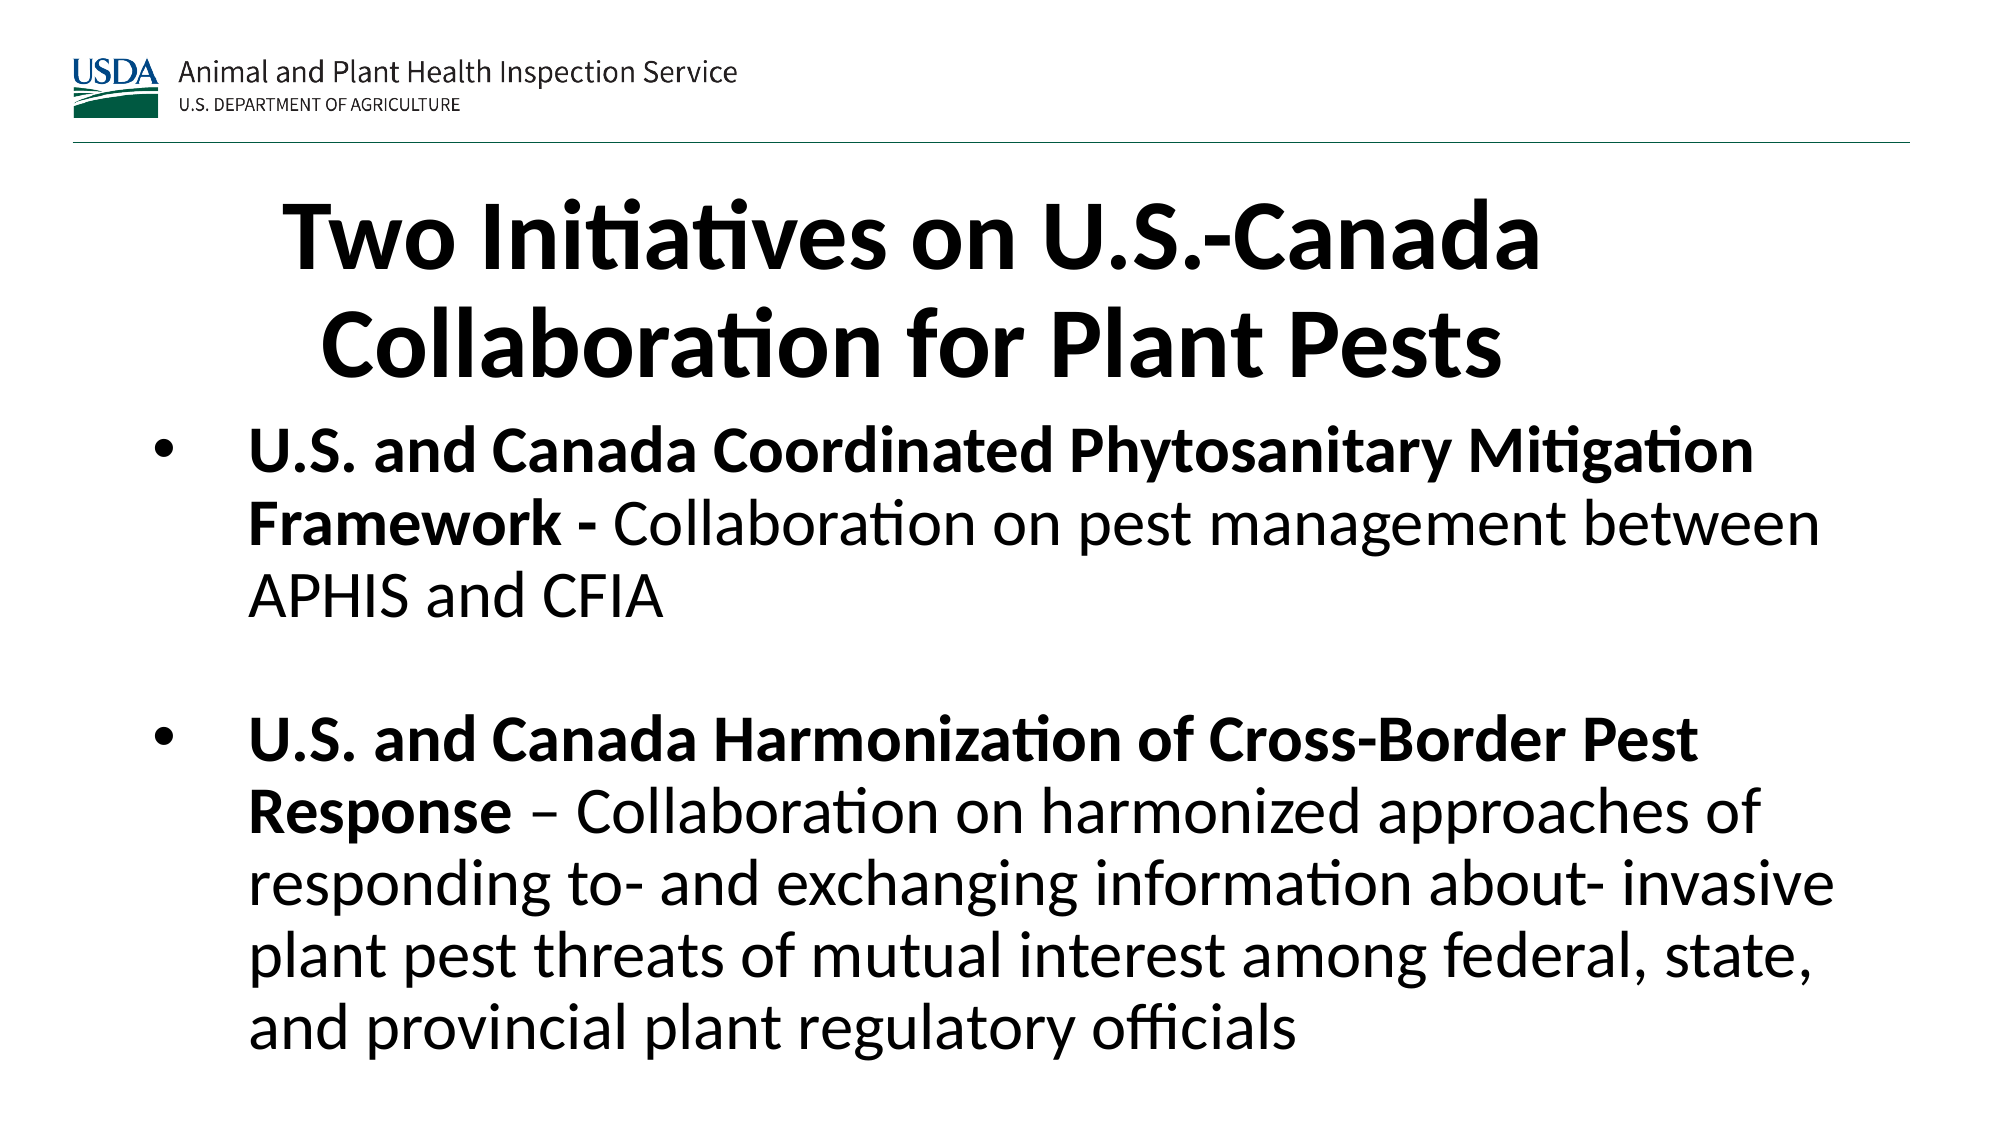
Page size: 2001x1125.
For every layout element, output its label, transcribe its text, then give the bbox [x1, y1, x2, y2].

picture [72, 57, 737, 118]
text_box U.S. and Canada Coordinated Phytosanitary Mitigation Framework - Collaboration on pest management between APHIS and CFIA U.S. and Canada Harmonization of Cross-Border Pest Response – Collaboration on harmonized approaches of responding to- and exchanging information about- invasive plant pest threats of mutual interest among federal, state, and provincial plant regulatory officials [137, 407, 1863, 1085]
title Two Initiatives on U.S.-Canada Collaboration for Plant Pests [50, 174, 1776, 408]
